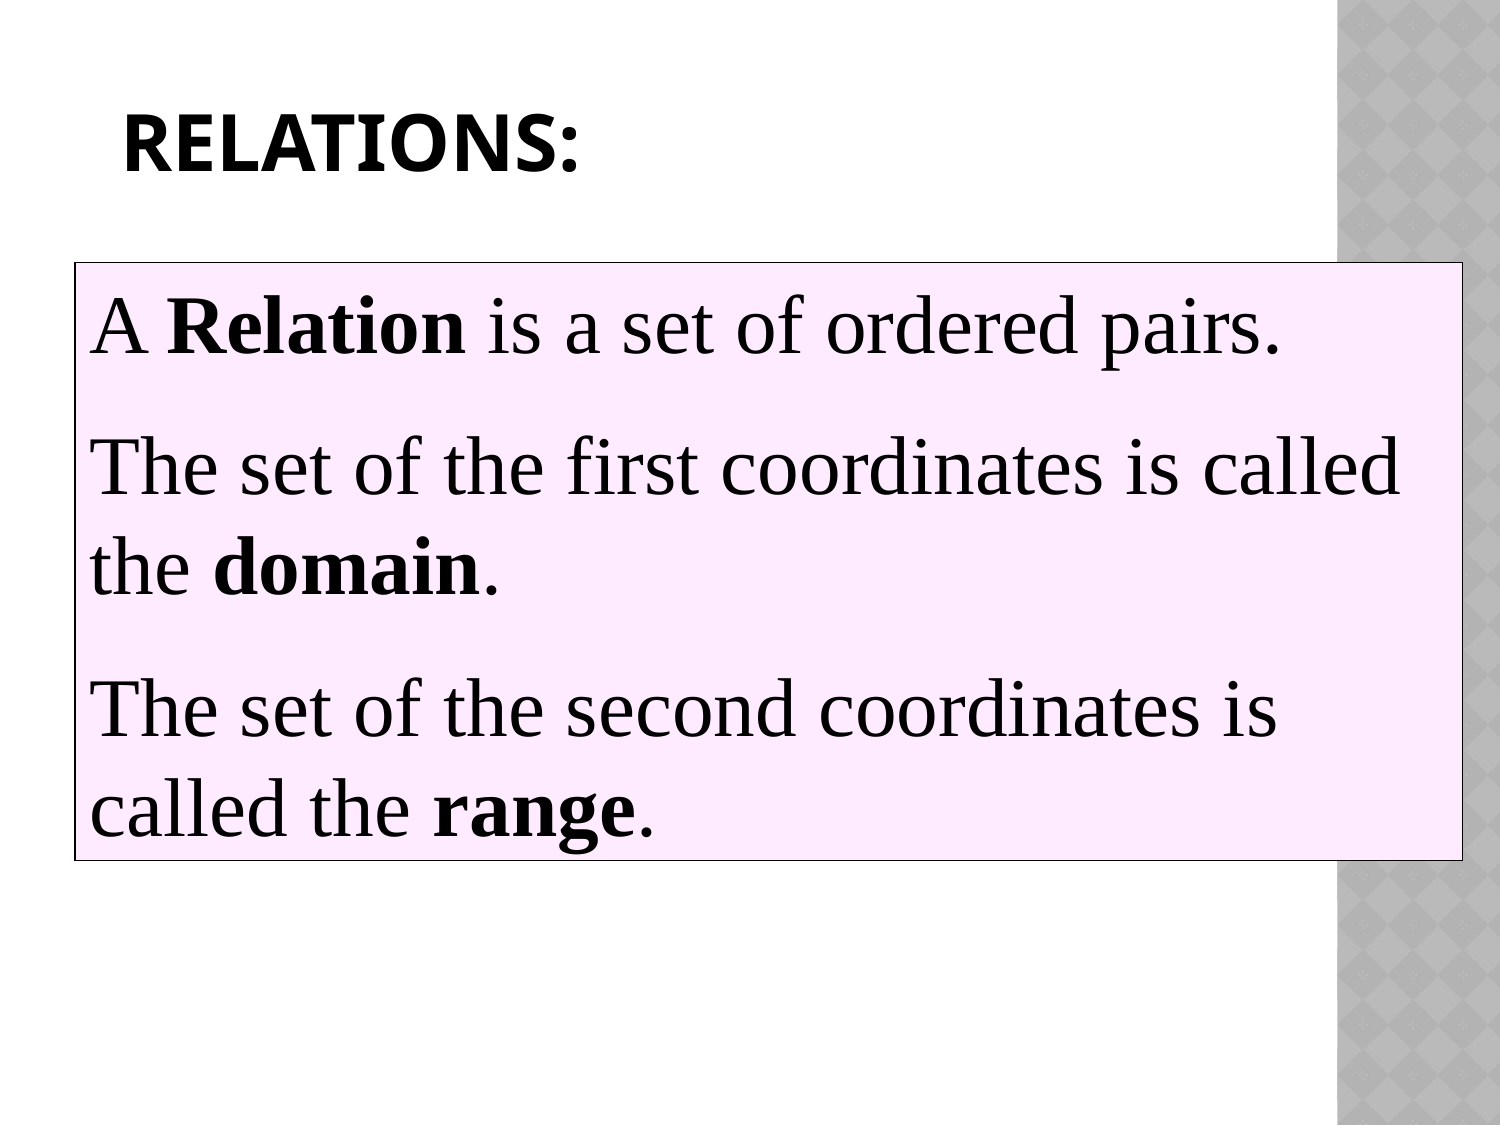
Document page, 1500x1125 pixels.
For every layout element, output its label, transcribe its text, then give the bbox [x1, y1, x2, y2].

title Relations: [112, 0, 1388, 188]
text_box A Relation is a set of ordered pairs. The set of the first coordinates is called the domain. The set of the second coordinates is called the range. [75, 262, 1463, 861]
